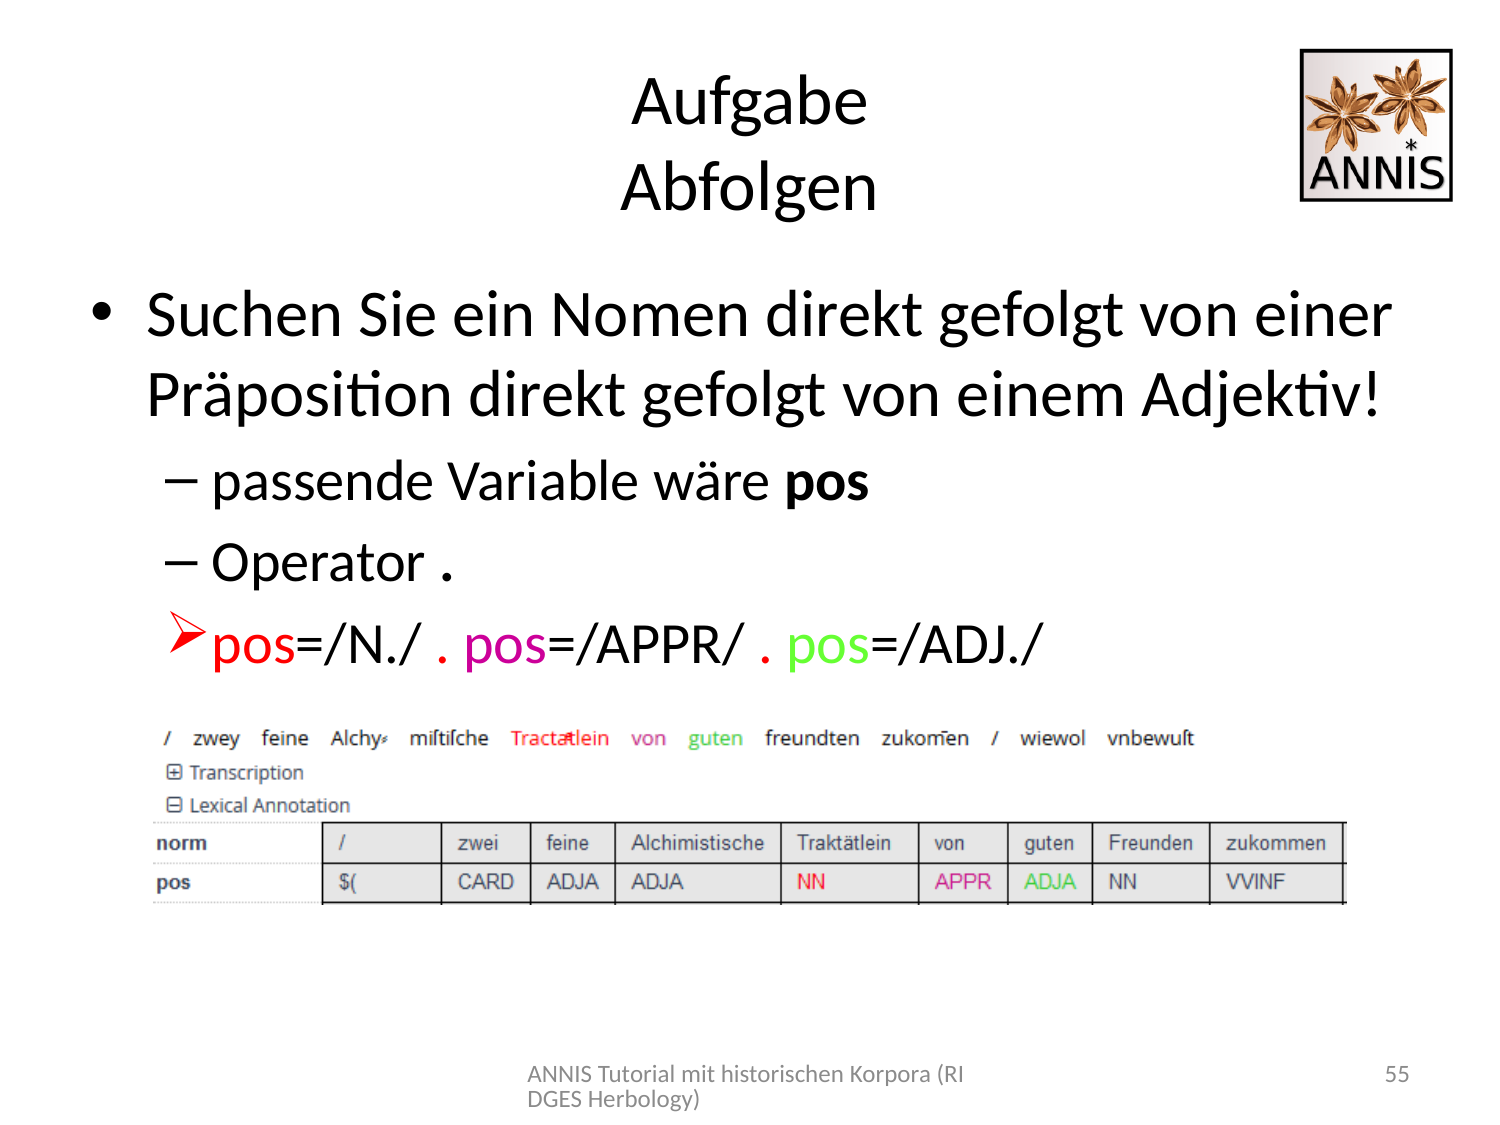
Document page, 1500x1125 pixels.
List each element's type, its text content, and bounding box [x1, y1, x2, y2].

list Suchen Sie ein Nomen direkt gefolgt von einer Präposition direkt gefolgt von einem Adjektiv! passende Variable wäre pos Operator . pos=/N./ . pos=/APPR/ . pos=/ADJ./ [75, 262, 1425, 1005]
title Aufgabe Abfolgen [75, 45, 1425, 233]
slide_number 55 [1074, 1042, 1425, 1103]
picture [1293, 42, 1459, 209]
picture [153, 721, 1347, 906]
footer ANNIS Tutorial mit historischen Korpora (RIDGES Herbology) [512, 1042, 988, 1103]
